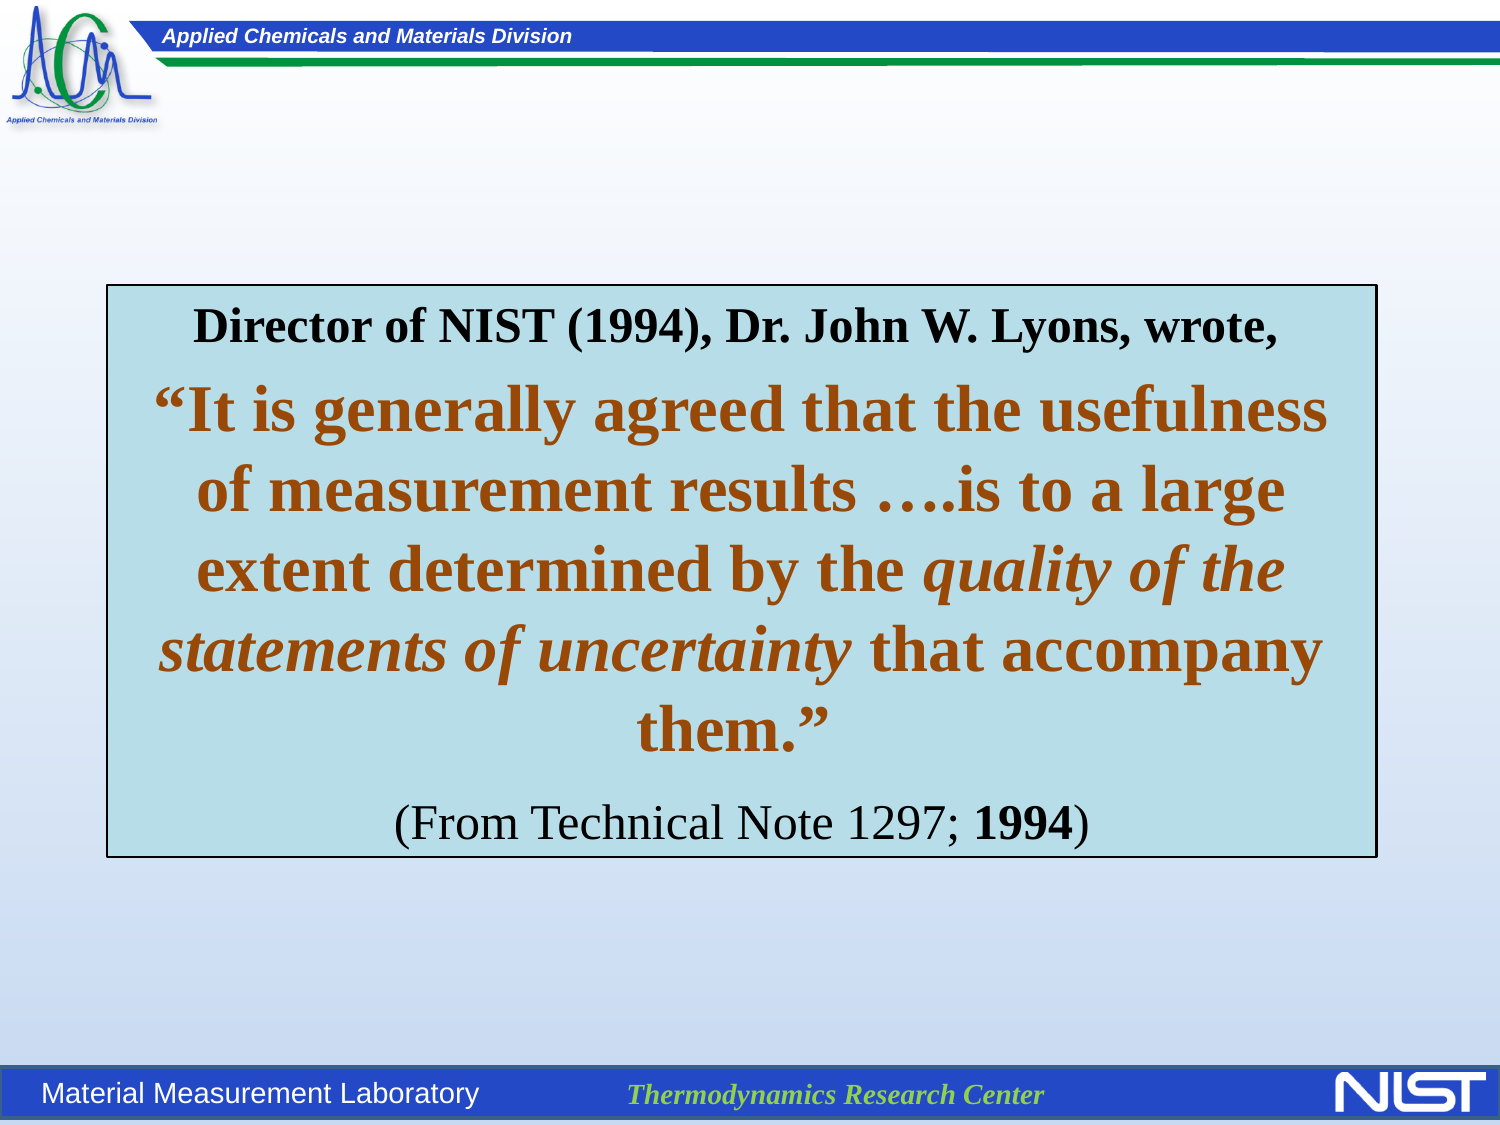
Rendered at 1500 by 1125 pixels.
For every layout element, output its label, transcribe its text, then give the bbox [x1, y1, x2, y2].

picture [1335, 1072, 1486, 1112]
text_box Director of NIST (1994), Dr. John W. Lyons, wrote, “It is generally agreed that the usefulness of measurement results ….is to a large extent determined by the quality of the statements of uncertainty that accompany them.” (From Technical Note 1297; 1994) [106, 284, 1377, 857]
picture [6, 6, 157, 124]
